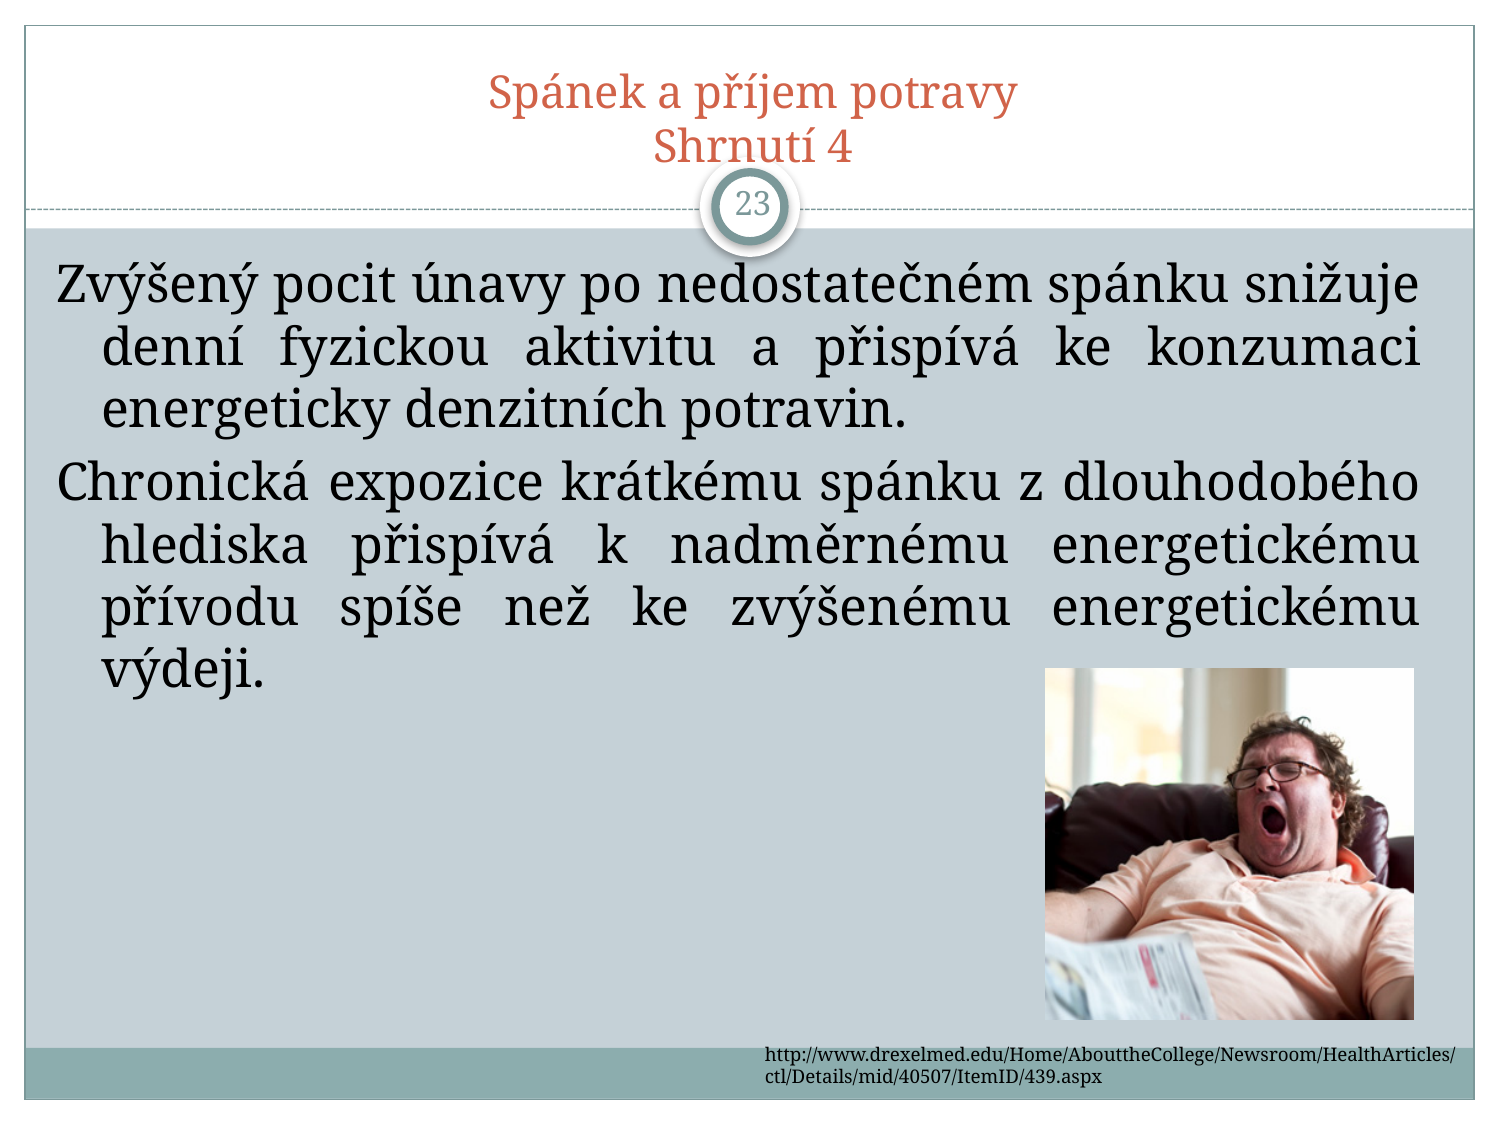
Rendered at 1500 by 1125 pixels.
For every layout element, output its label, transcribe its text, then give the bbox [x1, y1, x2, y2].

slide_number 23 [715, 168, 791, 241]
picture [1045, 668, 1414, 1021]
text_box http://www.drexelmed.edu/Home/AbouttheCollege/Newsroom/HealthArticles/ctl/Details/mid/40507/ItemID/439.aspx [749, 1034, 1500, 1095]
list Zvýšený pocit únavy po nedostatečném spánku snižuje denní fyzickou aktivitu a přispívá ke konzumaci energeticky denzitních potravin. Chronická expozice krátkému spánku z dlouhodobého hlediska přispívá k nadměrnému energetickému přívodu spíše než ke zvýšenému energetickému výdeji. [41, 243, 1437, 994]
title Spánek a příjem potravy Shrnutí 4 [53, 54, 1454, 179]
